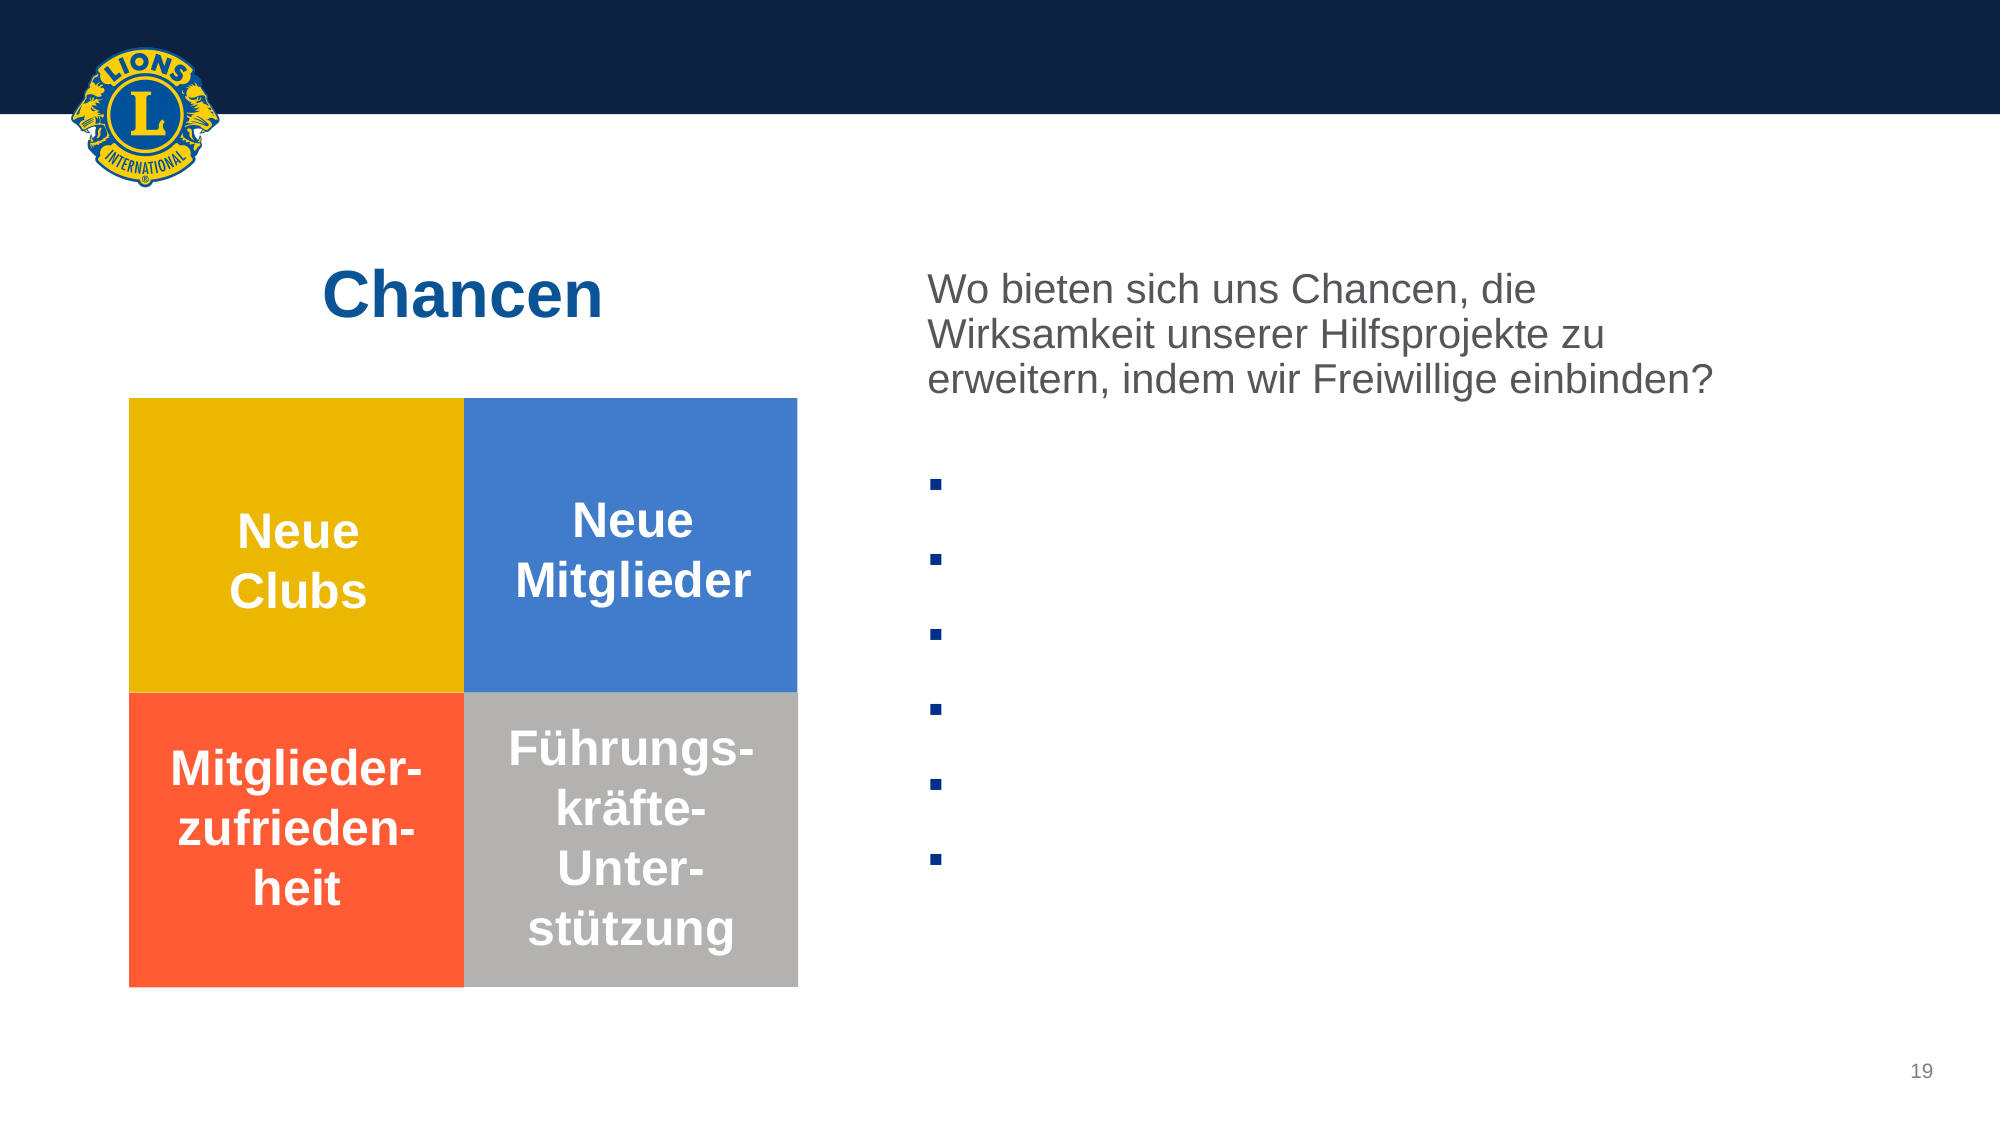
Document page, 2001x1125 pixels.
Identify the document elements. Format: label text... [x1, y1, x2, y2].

picture [62, 34, 223, 195]
text_box [912, 437, 1777, 1125]
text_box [128, 397, 801, 988]
text_box Wo bieten sich uns Chancen, die Wirksamkeit unserer Hilfsprojekte zu erweitern, indem wir Freiwillige einbinden? [912, 260, 1777, 399]
text_box [0, 0, 2000, 116]
text_box Chancen [115, 227, 811, 365]
